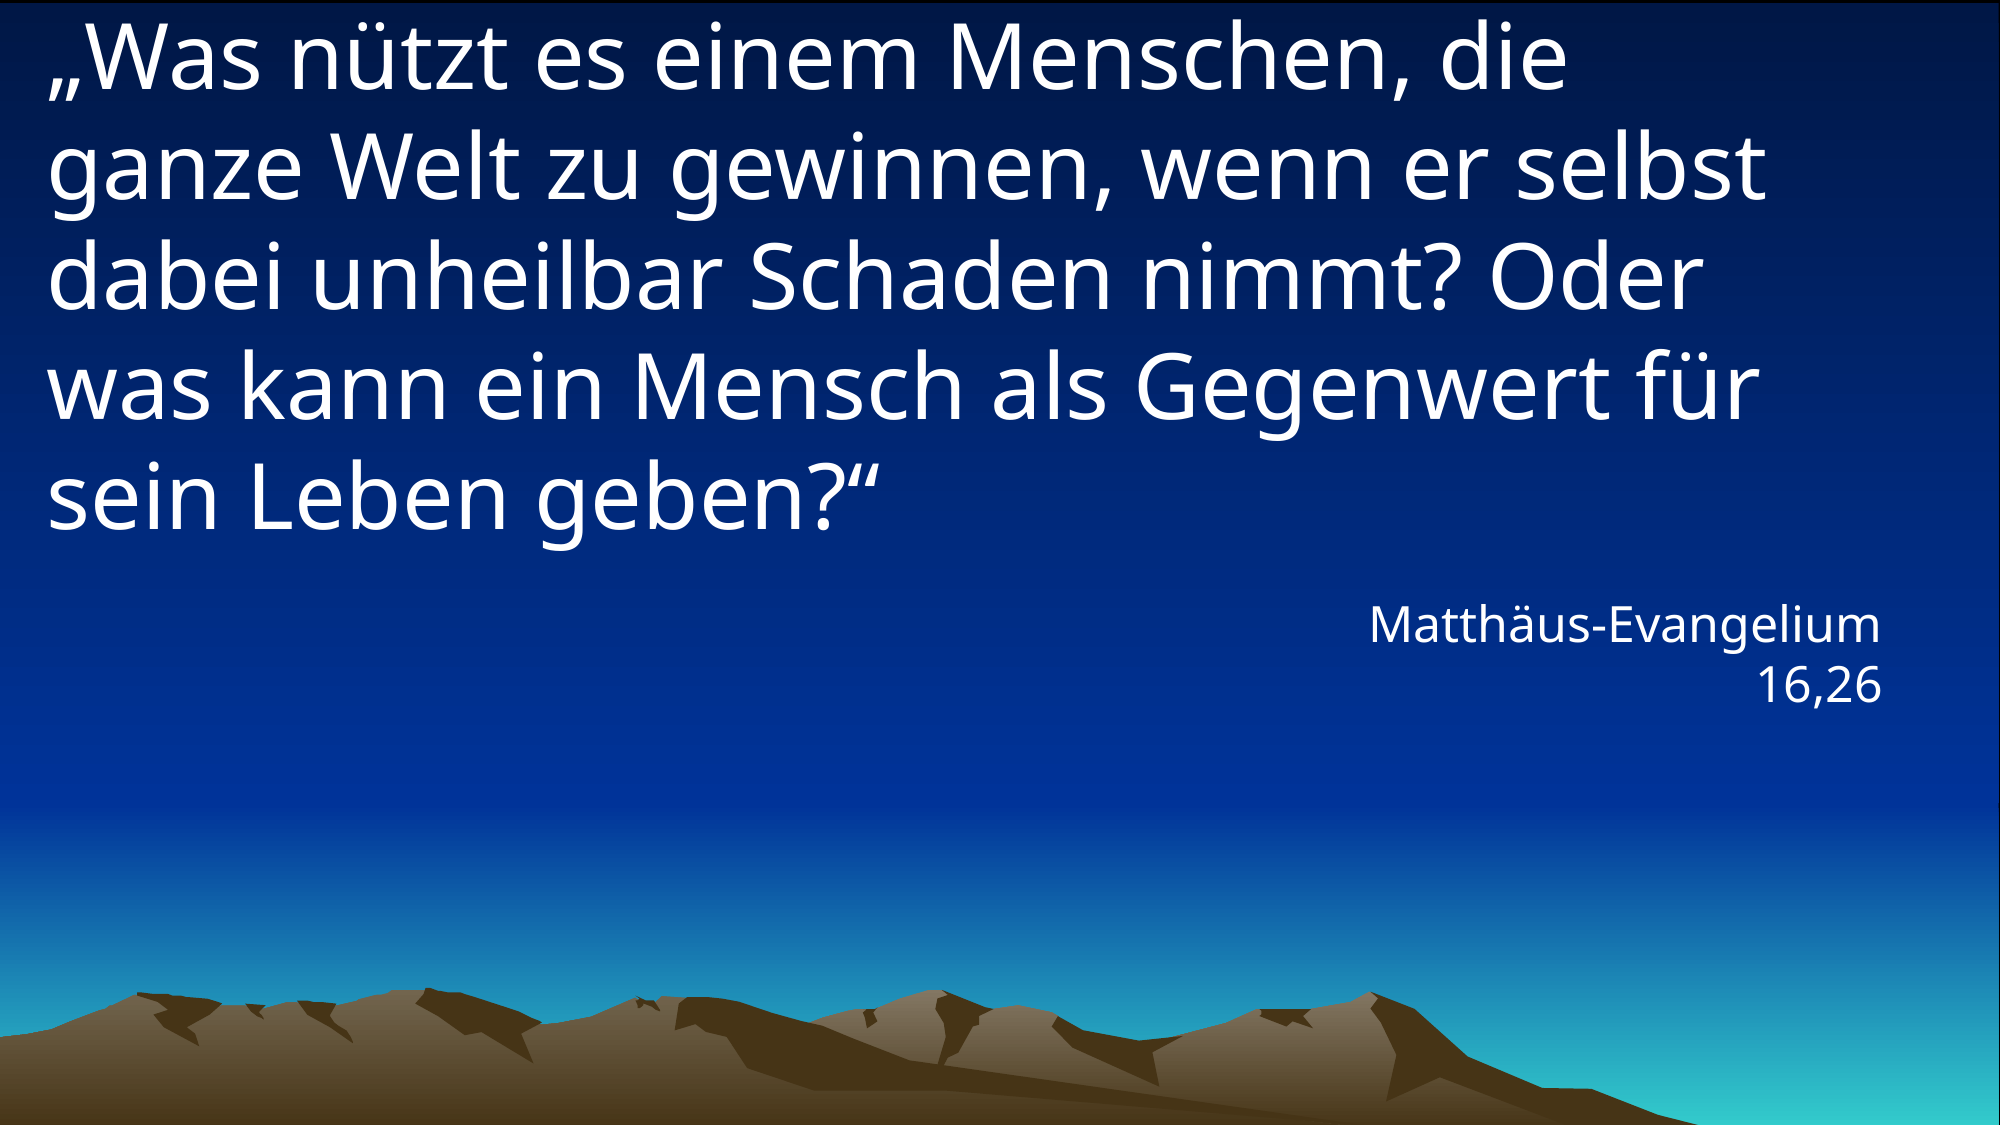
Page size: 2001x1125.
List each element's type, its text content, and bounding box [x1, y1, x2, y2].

text_box Matthäus-Evangelium 16,26 [1259, 584, 1898, 720]
title „Was nützt es einem Menschen, die ganze Welt zu gewinnen, wenn er selbst dabei unheilbar Schaden nimmt? Oder was kann ein Mensch als Gegenwert für sein Leben geben?“ [31, 0, 1863, 555]
